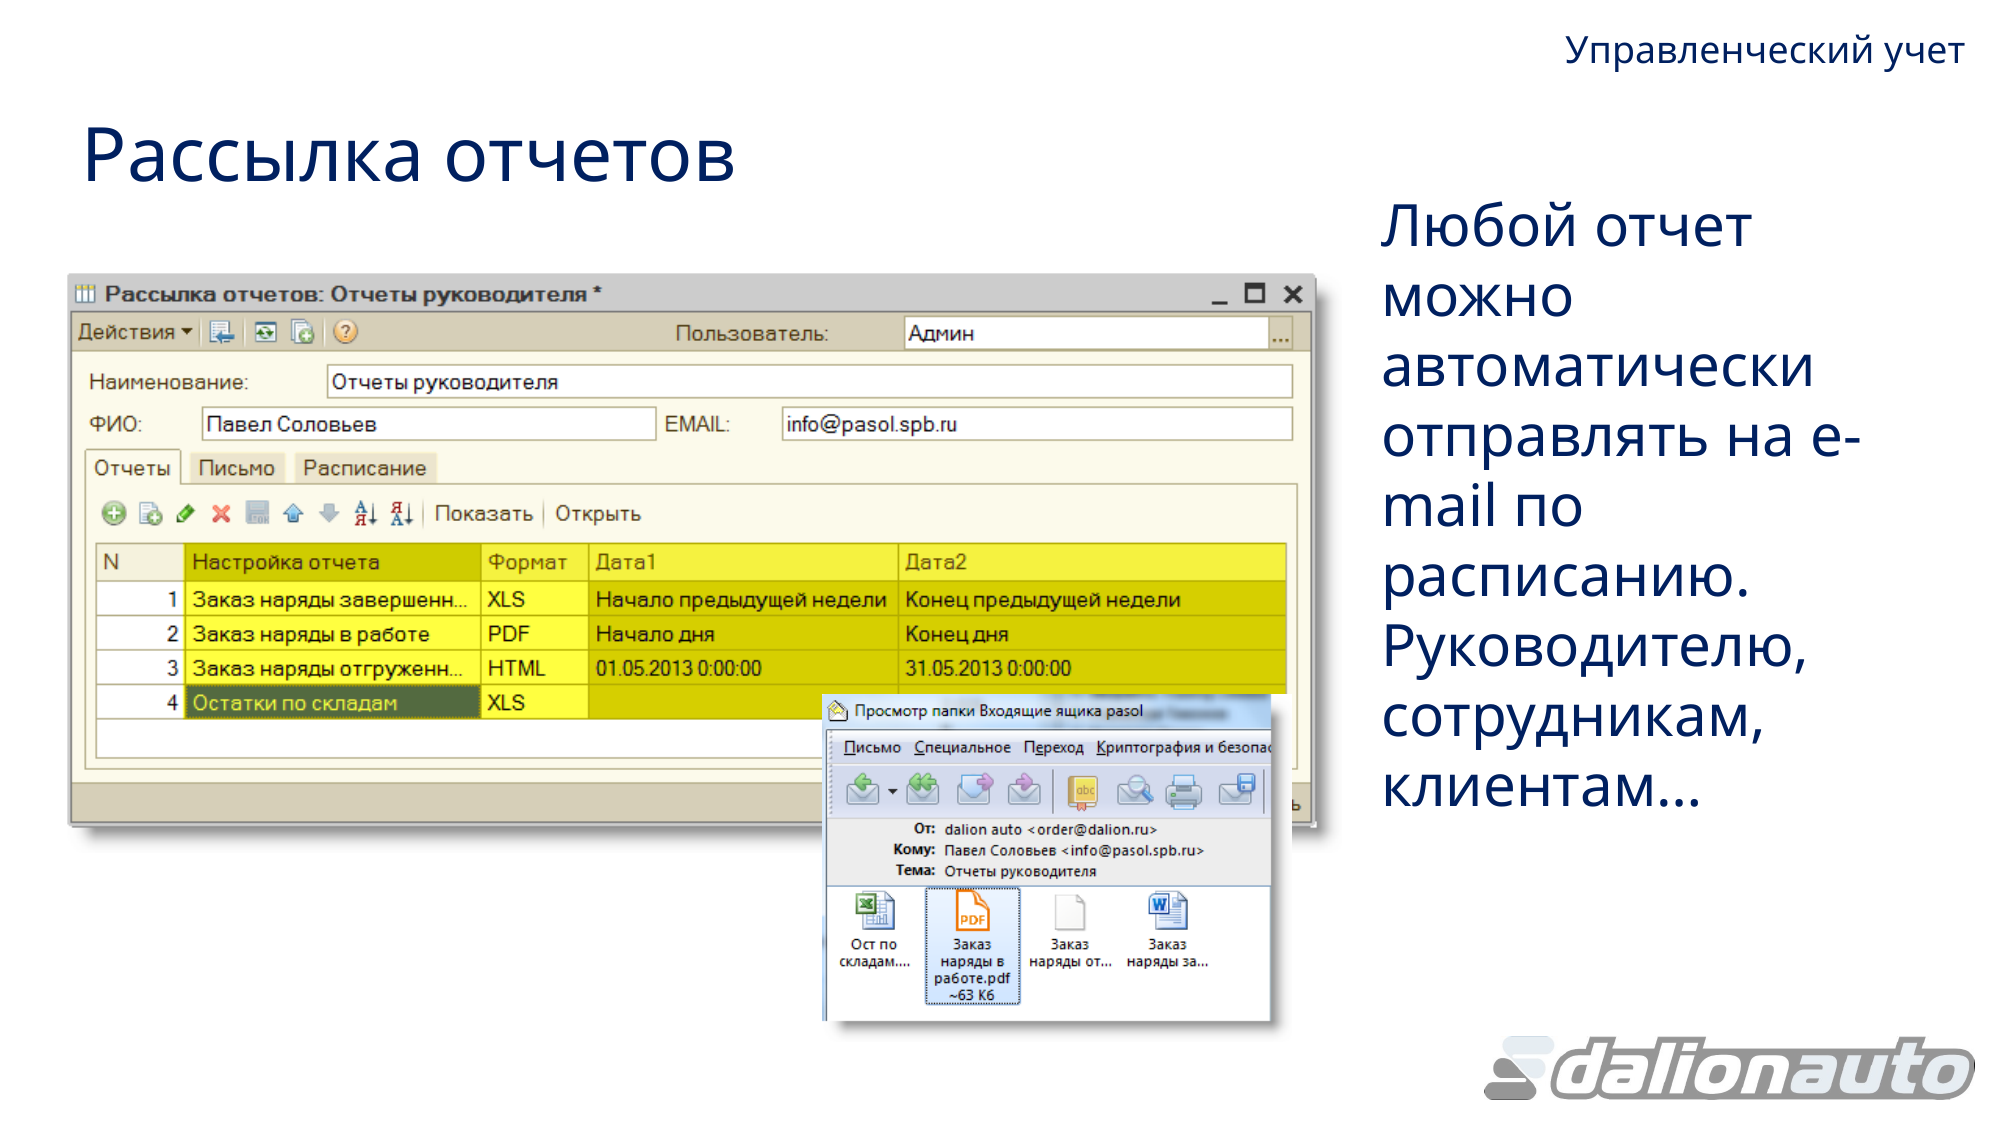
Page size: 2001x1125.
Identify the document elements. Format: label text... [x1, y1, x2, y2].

text_box Любой отчет можно автоматически отправлять на e-mail по расписанию. Руководителю, сотрудникам, клиентам… [1366, 196, 1934, 811]
text_box Управленческий учет [66, 19, 1981, 79]
text_box Рассылка отчетов [66, 83, 1697, 220]
picture [66, 272, 1342, 1042]
